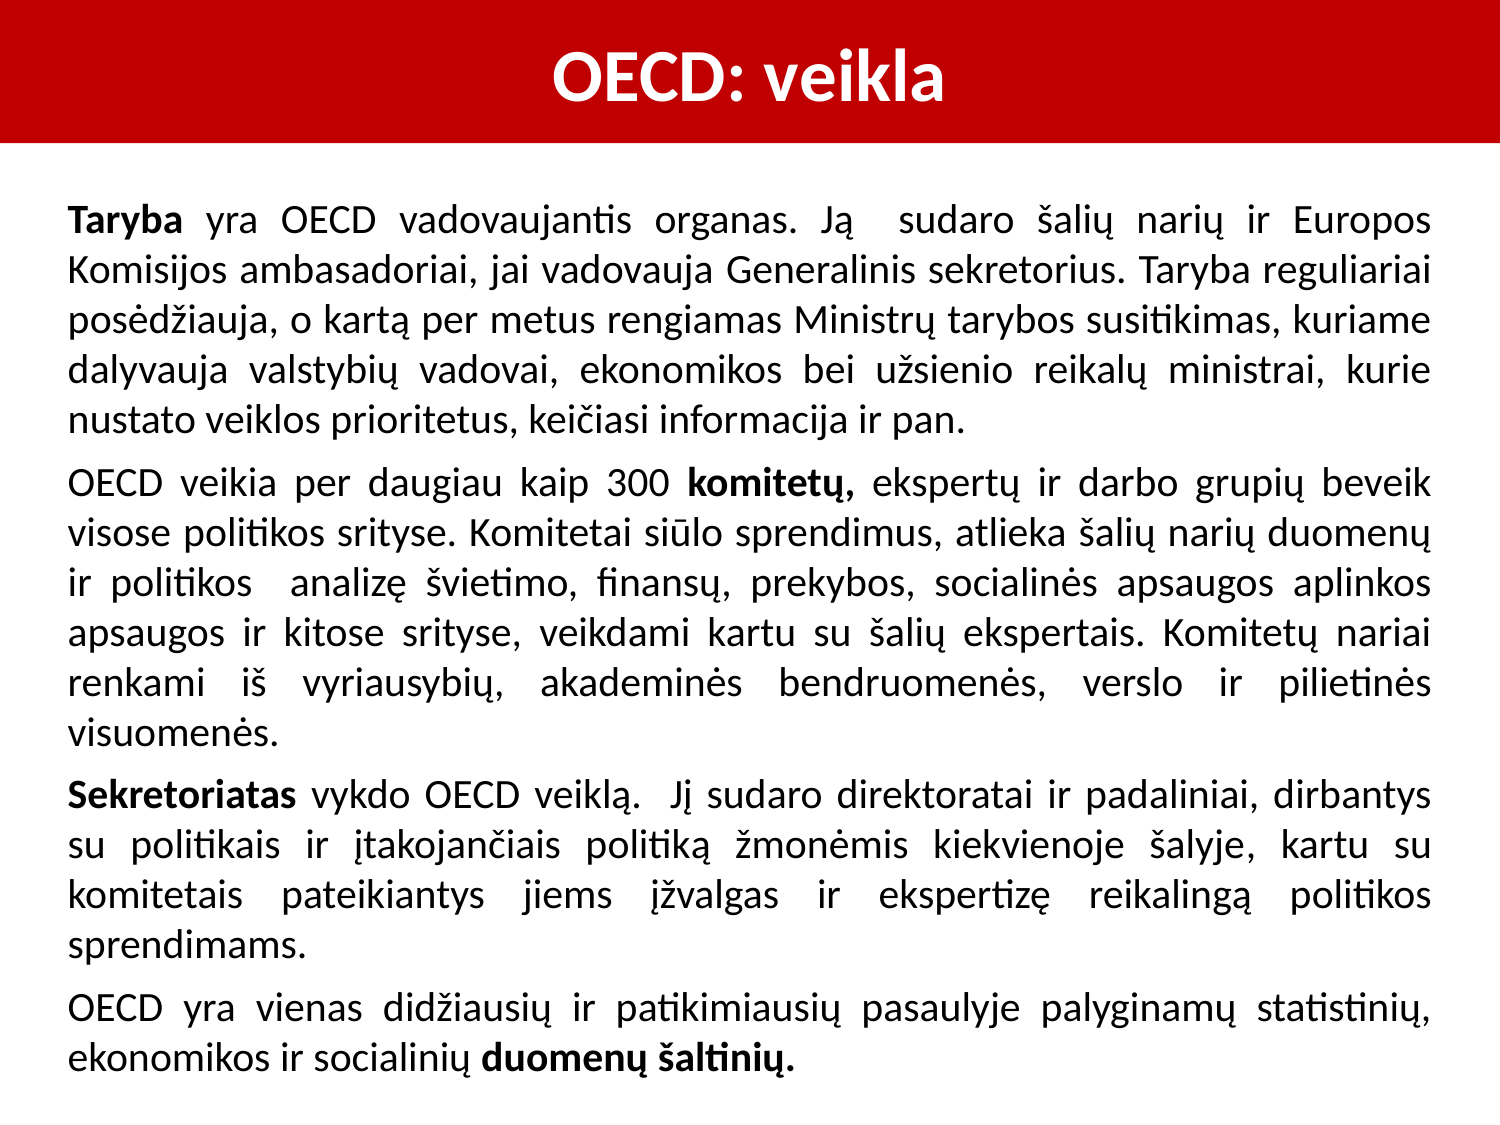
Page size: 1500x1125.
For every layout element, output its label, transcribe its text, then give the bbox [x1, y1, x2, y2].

title OECD: veikla [0, 0, 1500, 144]
text_box Taryba yra OECD vadovaujantis organas. Ją sudaro šalių narių ir Europos Komisijos ambasadoriai, jai vadovauja Generalinis sekretorius. Taryba reguliariai posėdžiauja, o kartą per metus rengiamas Ministrų tarybos susitikimas, kuriame dalyvauja valstybių vadovai, ekonomikos bei užsienio reikalų ministrai, kurie nustato veiklos prioritetus, keičiasi informacija ir pan. OECD veikia per daugiau kaip 300 komitetų, ekspertų ir darbo grupių beveik visose politikos srityse. Komitetai siūlo sprendimus, atlieka šalių narių duomenų ir politikos analizę švietimo, finansų, prekybos, socialinės apsaugos aplinkos apsaugos ir kitose srityse, veikdami kartu su šalių ekspertais. Komitetų nariai renkami iš vyriausybių, akademinės bendruomenės, verslo ir pilietinės visuomenės. Sekretoriatas vykdo OECD veiklą. Jį sudaro direktoratai ir padaliniai, dirbantys su politikais ir įtakojančiais politiką žmonėmis kiekvienoje šalyje, kartu su komitetais pateikiantys jiems įžvalgas ir ekspertizę reikalingą politikos sprendimams. OECD yra vienas didžiausių ir patikimiausių pasaulyje palyginamų statistinių, ekonomikos ir socialinių duomenų šaltinių. [52, 184, 1447, 1125]
